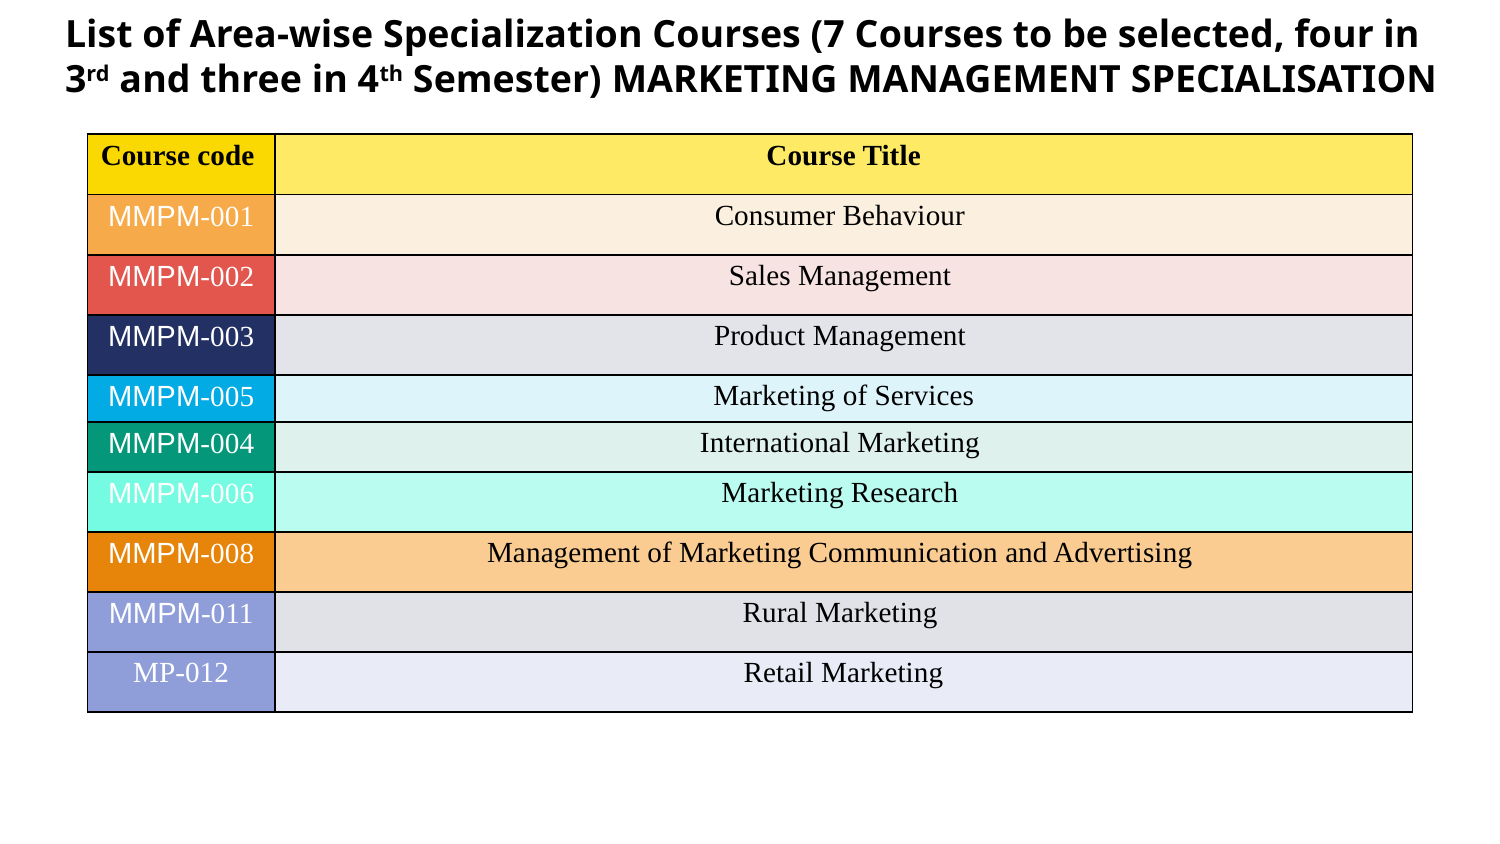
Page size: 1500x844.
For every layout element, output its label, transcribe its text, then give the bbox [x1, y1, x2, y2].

table_cell Marketing Research [276, 473, 1412, 531]
table_cell Marketing of Services [276, 376, 1412, 421]
table_cell Consumer Behaviour [276, 195, 1412, 254]
table_cell MMPM-003 [88, 316, 274, 374]
table_cell MMPM-002 [88, 256, 274, 314]
table_cell Management of Marketing Communication and Advertising [276, 533, 1412, 591]
table_header Course Title [276, 135, 1412, 194]
table_cell Rural Marketing [276, 593, 1412, 651]
table_cell MMPM-005 [88, 376, 274, 421]
table_cell Product Management [276, 316, 1412, 374]
table_cell Sales Management [276, 256, 1412, 314]
table_cell MP-012 [88, 653, 274, 711]
title List of Area-wise Specialization Courses (7 Courses to be selected, four in 3rd and three in 4th Semester) MARKETING MANAGEMENT SPECIALISATION [50, 71, 1463, 179]
table_cell Retail Marketing [276, 653, 1412, 711]
table_cell MMPM-008 [88, 533, 274, 591]
table_header Course code [88, 135, 274, 194]
table_cell MMPM-011 [88, 593, 274, 651]
table_cell MMPM-004 [88, 423, 274, 471]
table_cell MMPM-006 [88, 473, 274, 531]
table_cell MMPM-001 [88, 195, 274, 254]
table_cell International Marketing [276, 423, 1412, 471]
